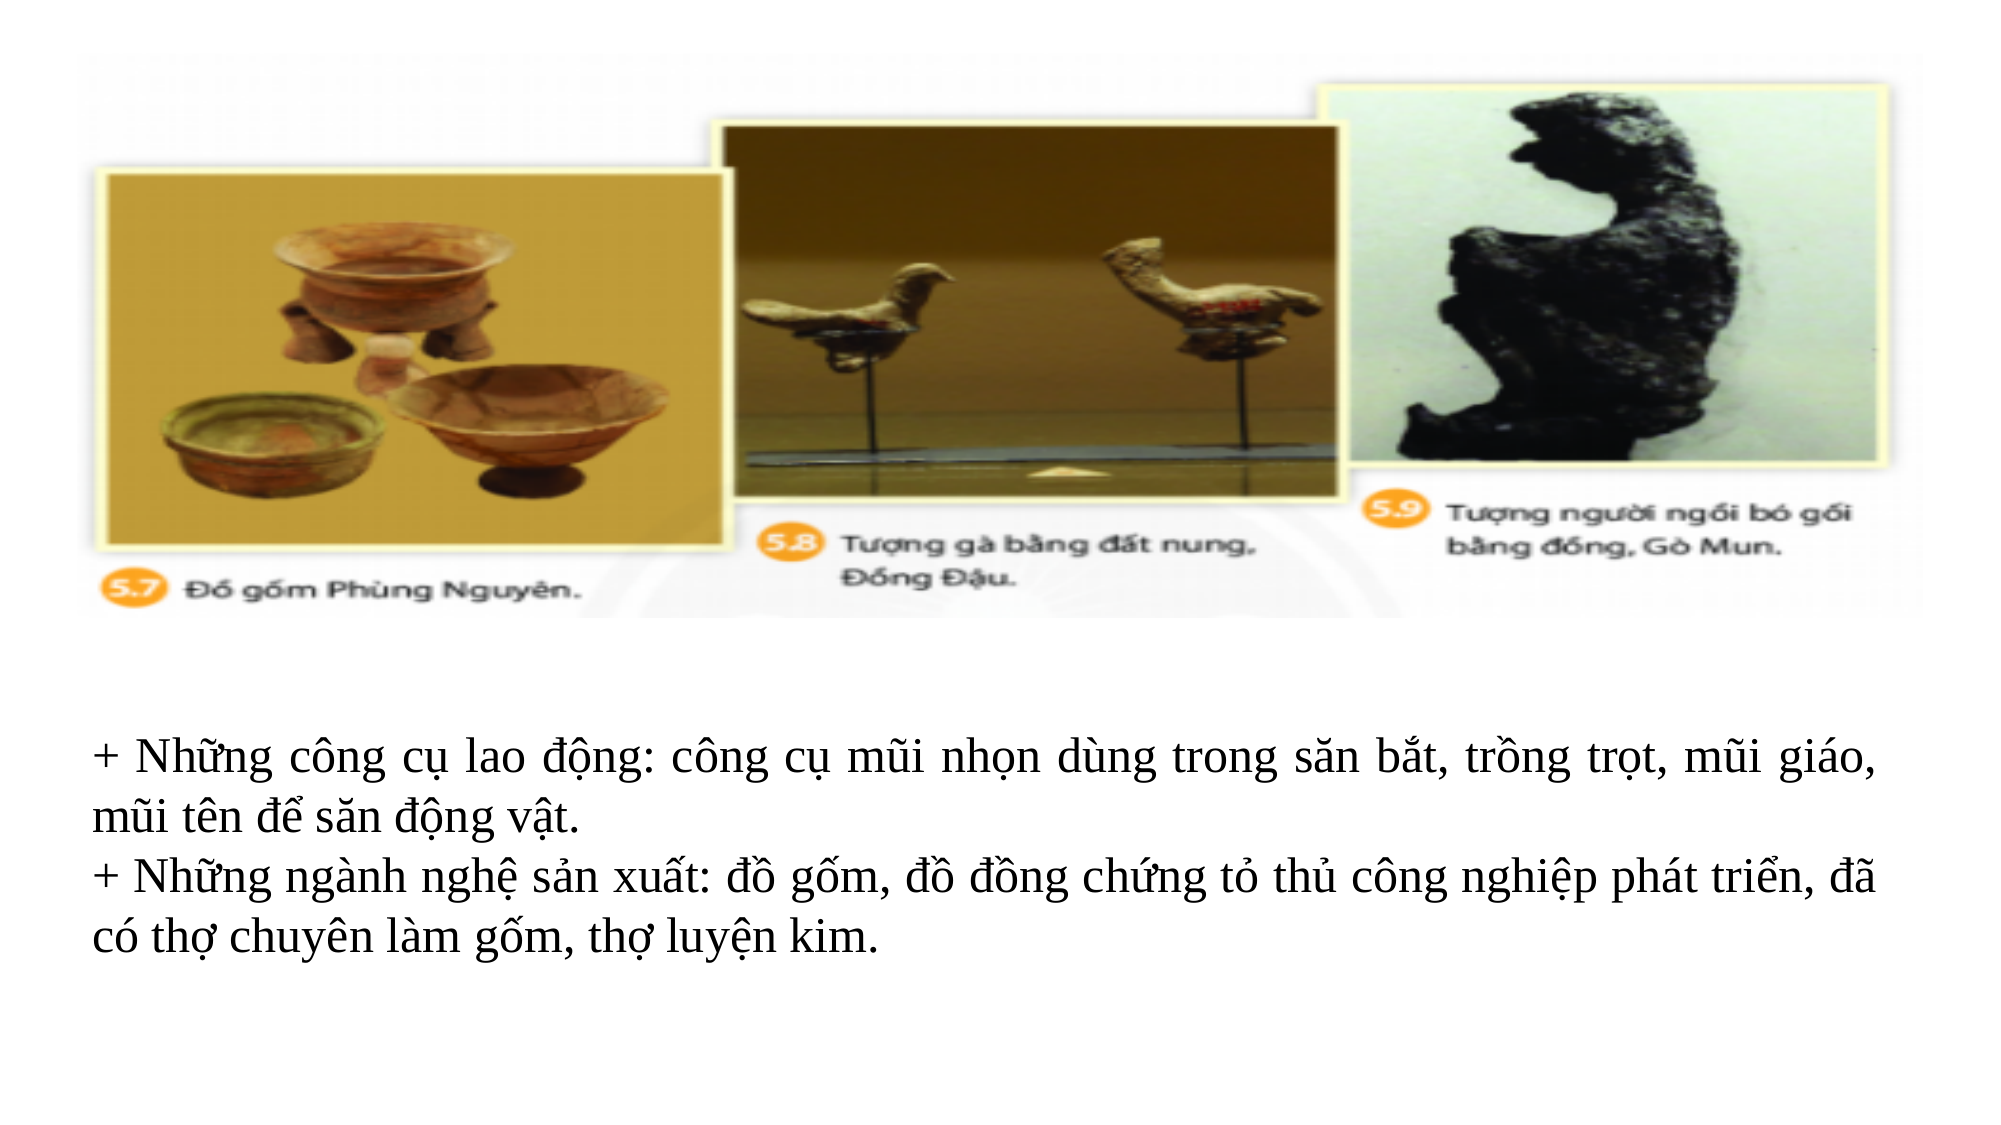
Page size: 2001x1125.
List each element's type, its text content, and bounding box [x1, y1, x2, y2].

picture [77, 53, 1923, 618]
text_box + Những công cụ lao động: công cụ mũi nhọn dùng trong săn bắt, trồng trọt, mũi giáo, mũi tên để săn động vật. + Những ngành nghệ sản xuất: đồ gốm, đồ đồng chứng tỏ thủ công nghiệp phát triển, đã có thợ chuyên làm gốm, thợ luyện kim. [77, 714, 1893, 970]
